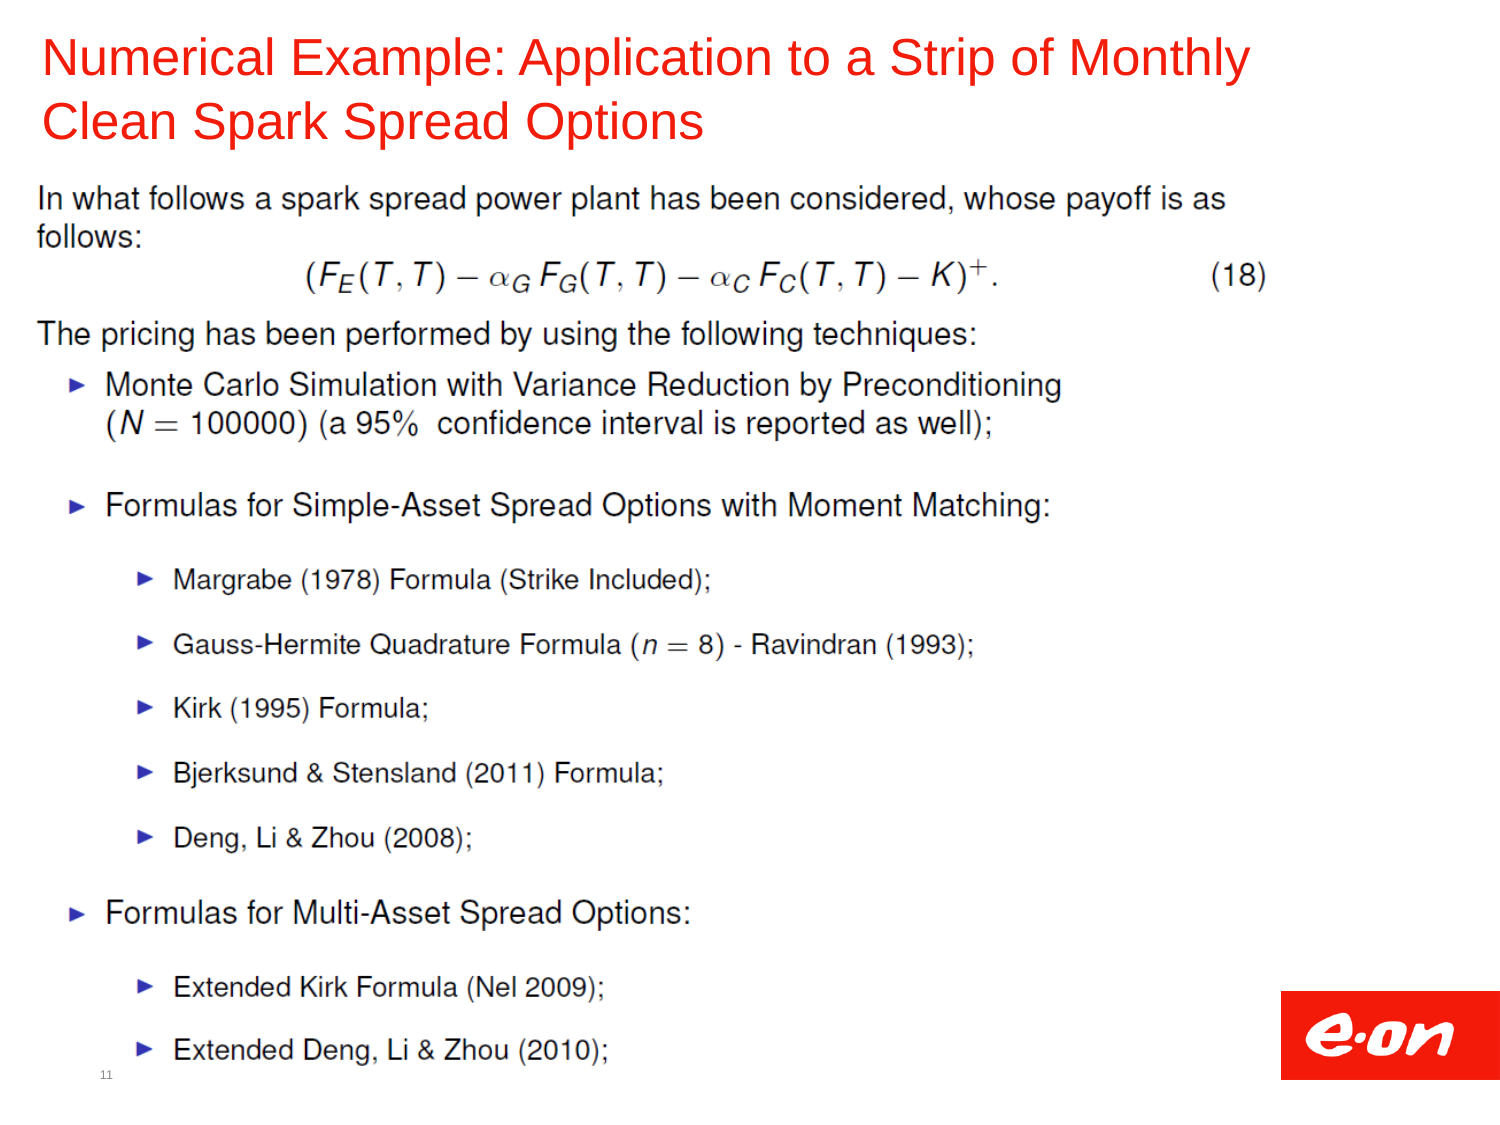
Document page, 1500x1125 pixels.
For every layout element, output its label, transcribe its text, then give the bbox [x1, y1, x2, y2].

title Numerical Example: Application to a Strip of Monthly Clean Spark Spread Options [41, 20, 1342, 121]
picture [124, 1028, 626, 1073]
slide_number 11 [99, 1050, 129, 1082]
picture [1281, 991, 1500, 1080]
picture [24, 176, 1276, 1005]
